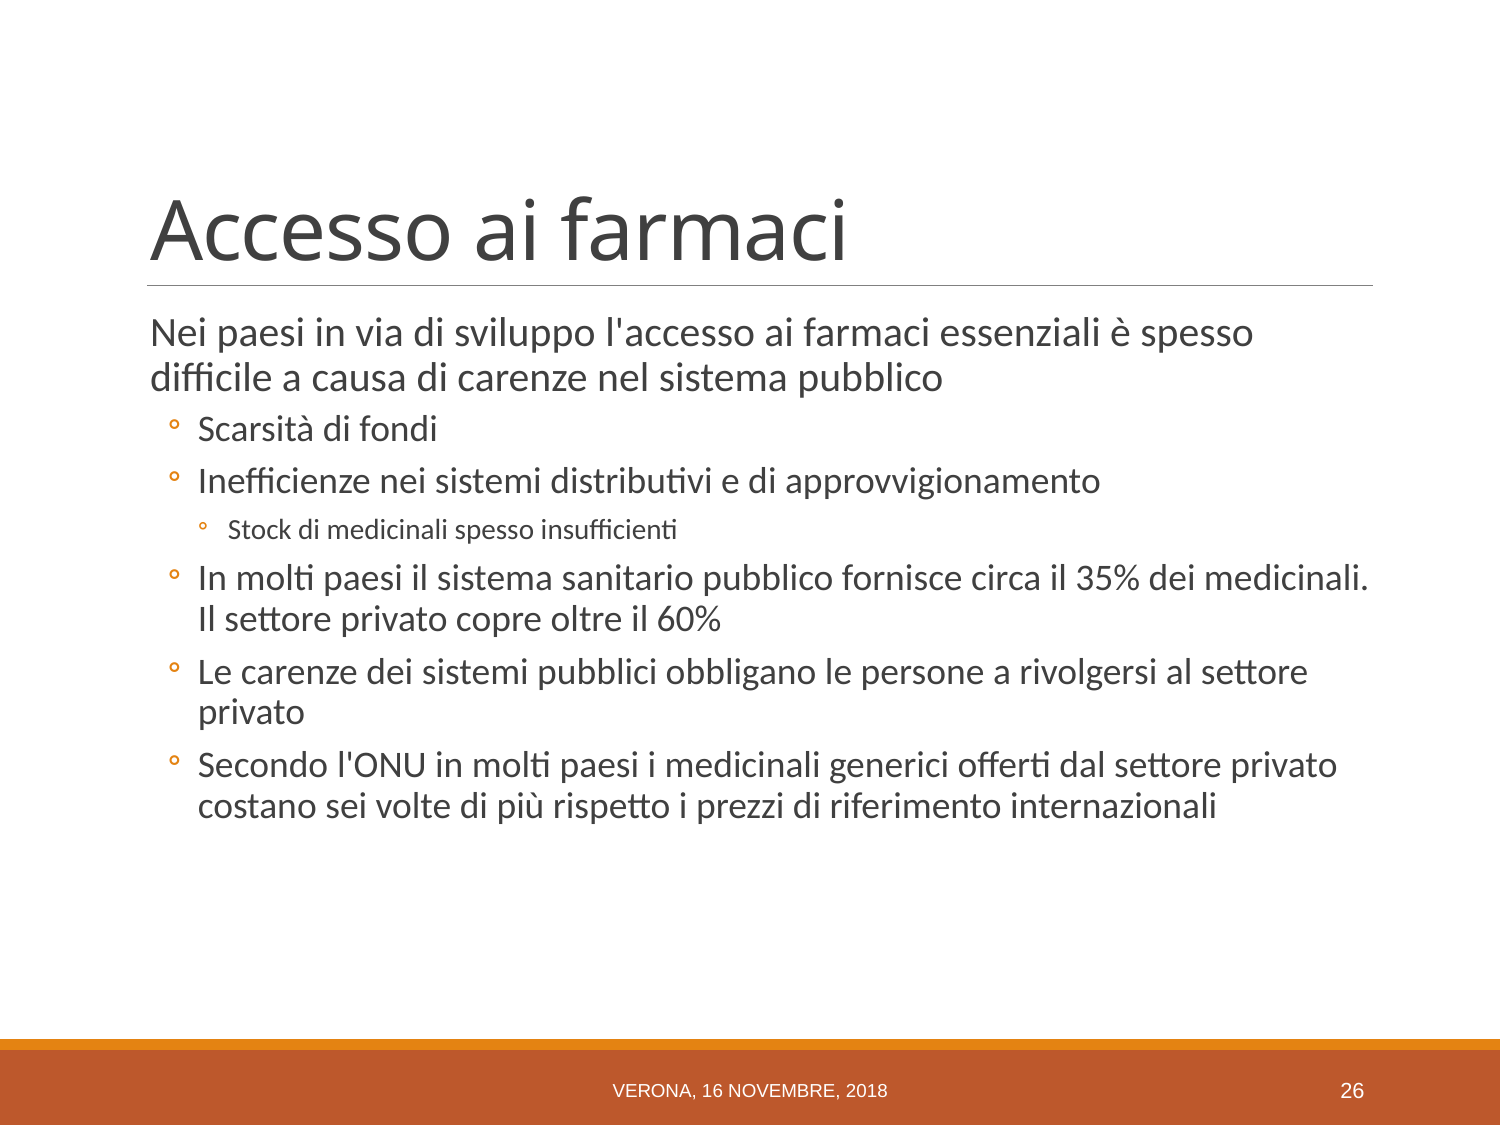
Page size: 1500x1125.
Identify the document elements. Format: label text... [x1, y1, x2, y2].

footer Verona, 16 novembre, 2018 [453, 1059, 1047, 1120]
list Nei paesi in via di sviluppo l'accesso ai farmaci essenziali è spesso difficile a causa di carenze nel sistema pubblico Scarsità di fondi Inefficienze nei sistemi distributivi e di approvvigionamento Stock di medicinali spesso insufficienti In molti paesi il sistema sanitario pubblico fornisce circa il 35% dei medicinali. Il settore privato copre oltre il 60% Le carenze dei sistemi pubblici obbligano le persone a rivolgersi al settore privato Secondo l'ONU in molti paesi i medicinali generici offerti dal settore privato costano sei volte di più rispetto i prezzi di riferimento internazionali [135, 302, 1373, 963]
slide_number 25 [1218, 1059, 1380, 1120]
title Accesso ai farmaci [135, 47, 1373, 285]
